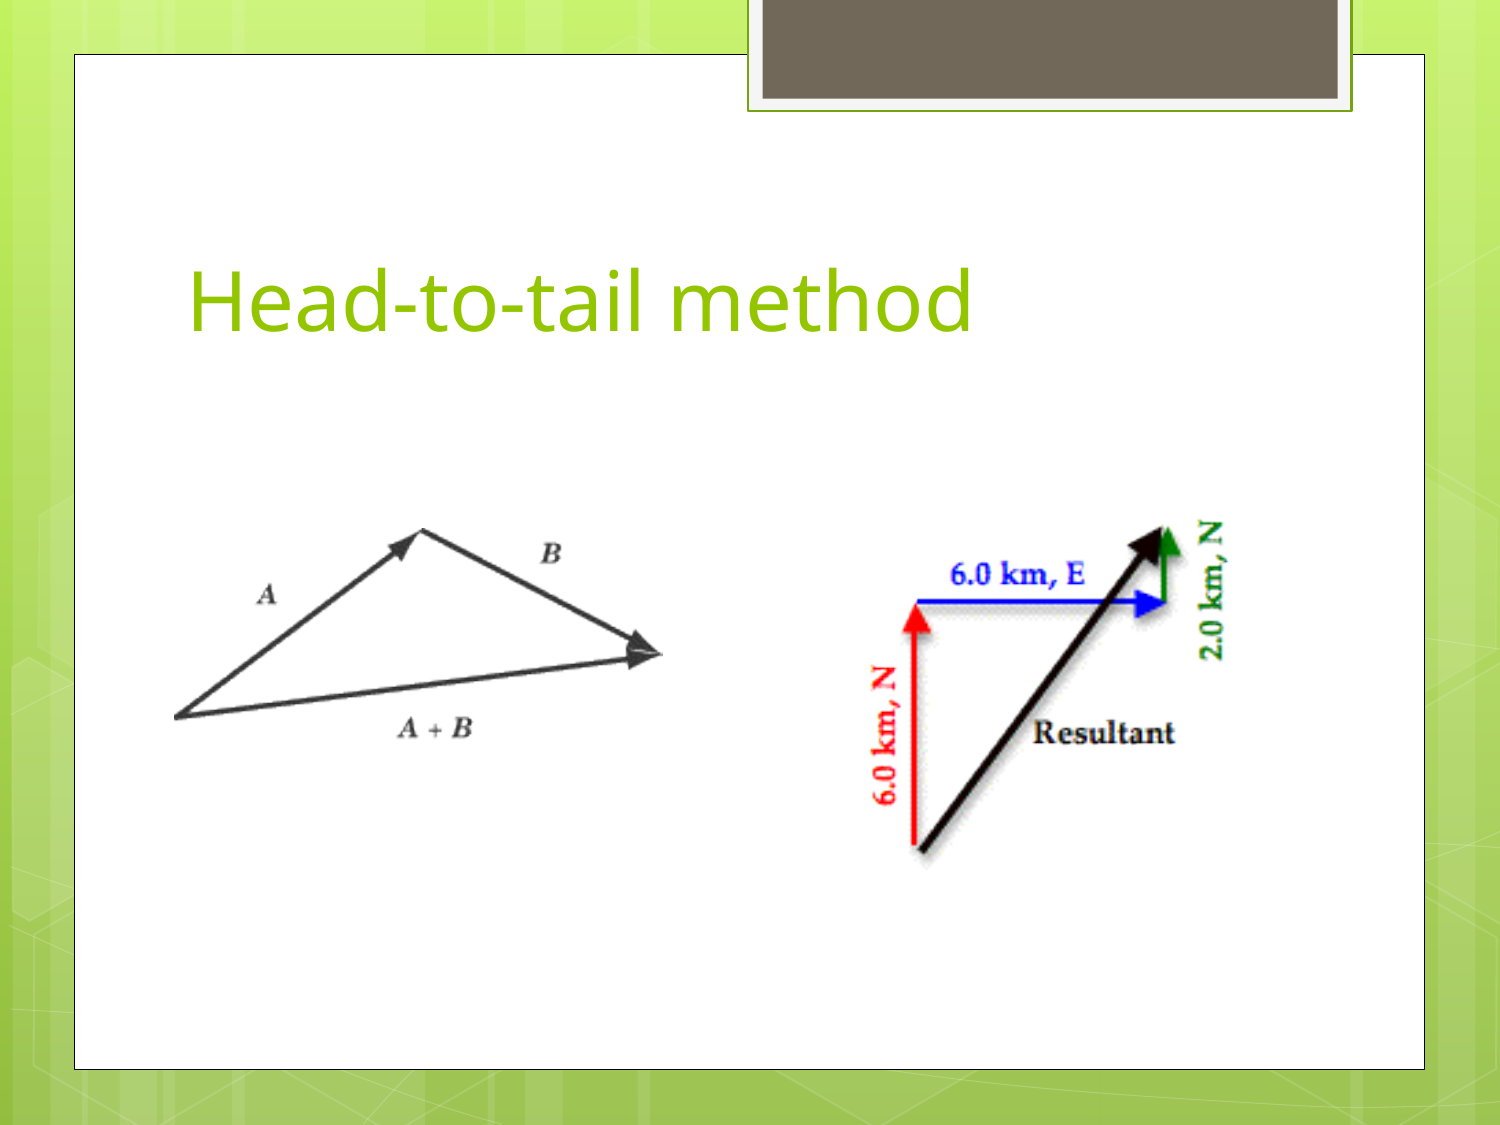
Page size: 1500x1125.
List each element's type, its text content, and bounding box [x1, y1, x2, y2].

title Head-to-tail method [171, 168, 1324, 357]
picture [174, 528, 663, 756]
picture [849, 487, 1313, 880]
